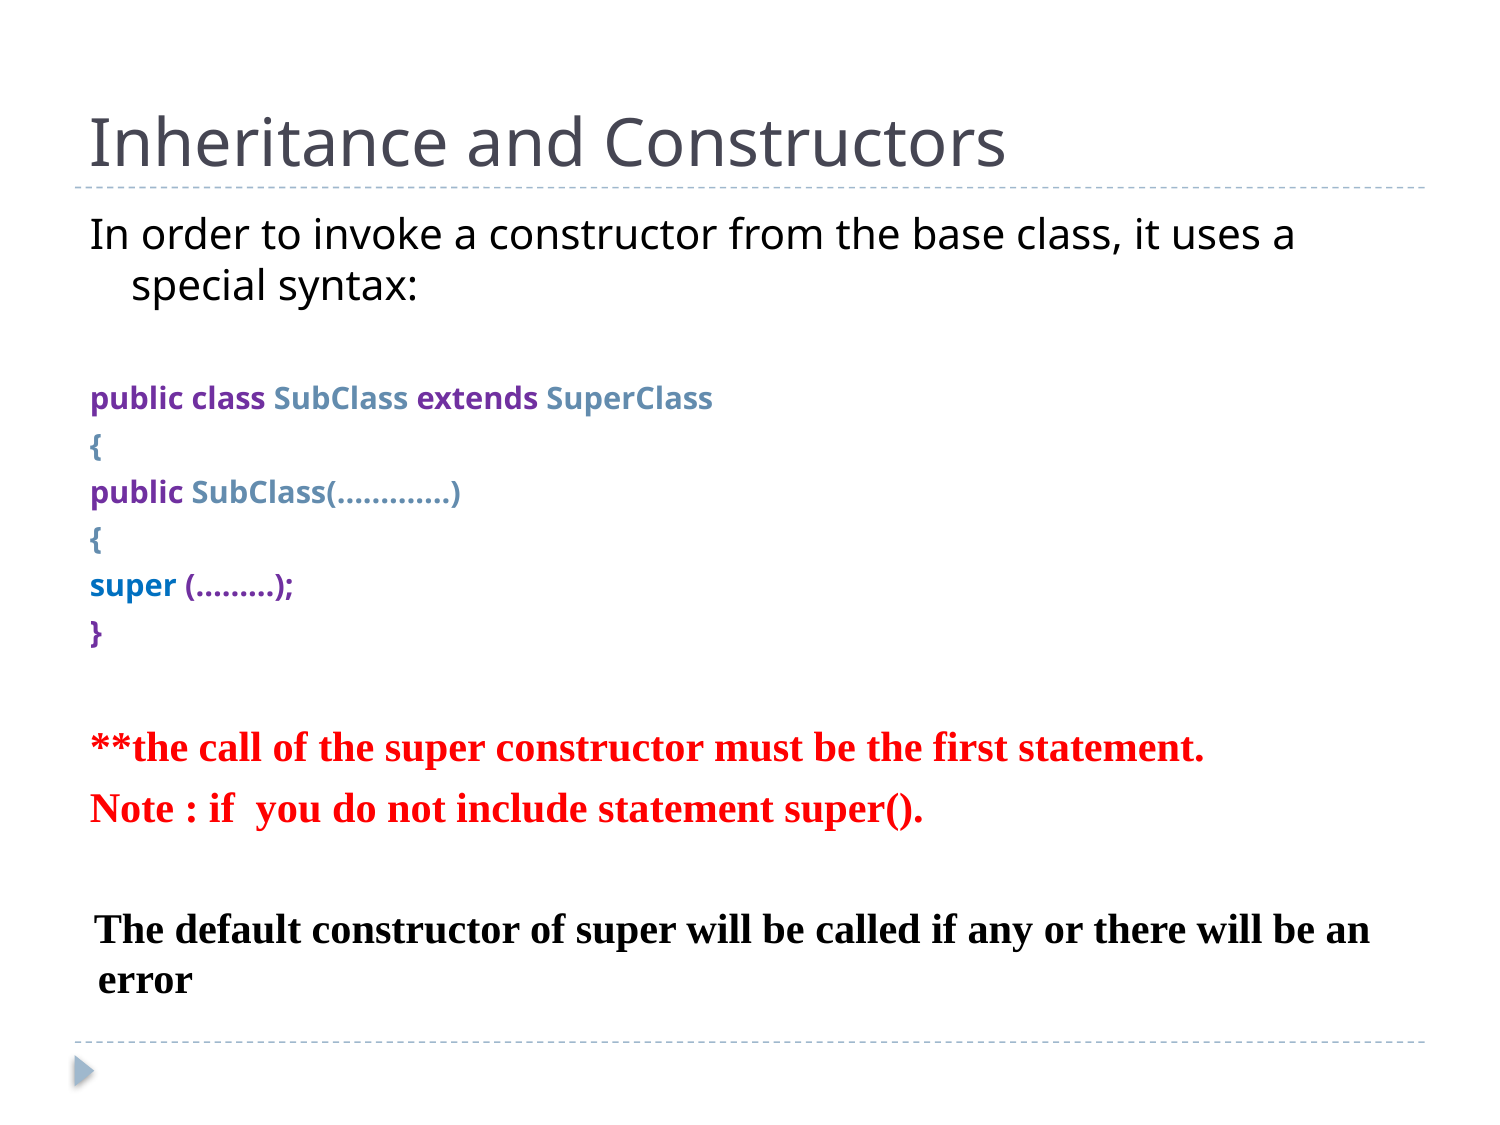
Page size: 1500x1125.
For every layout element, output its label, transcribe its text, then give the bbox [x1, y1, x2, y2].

list In order to invoke a constructor from the base class, it uses a special syntax: public class SubClass extends SuperClass { public SubClass(………….) { super (………); } **the call of the super constructor must be the first statement. Note : if you do not include statement super(). The default constructor of super will be called if any or there will be an error [75, 200, 1425, 1010]
title Inheritance and Constructors [75, 24, 1425, 188]
